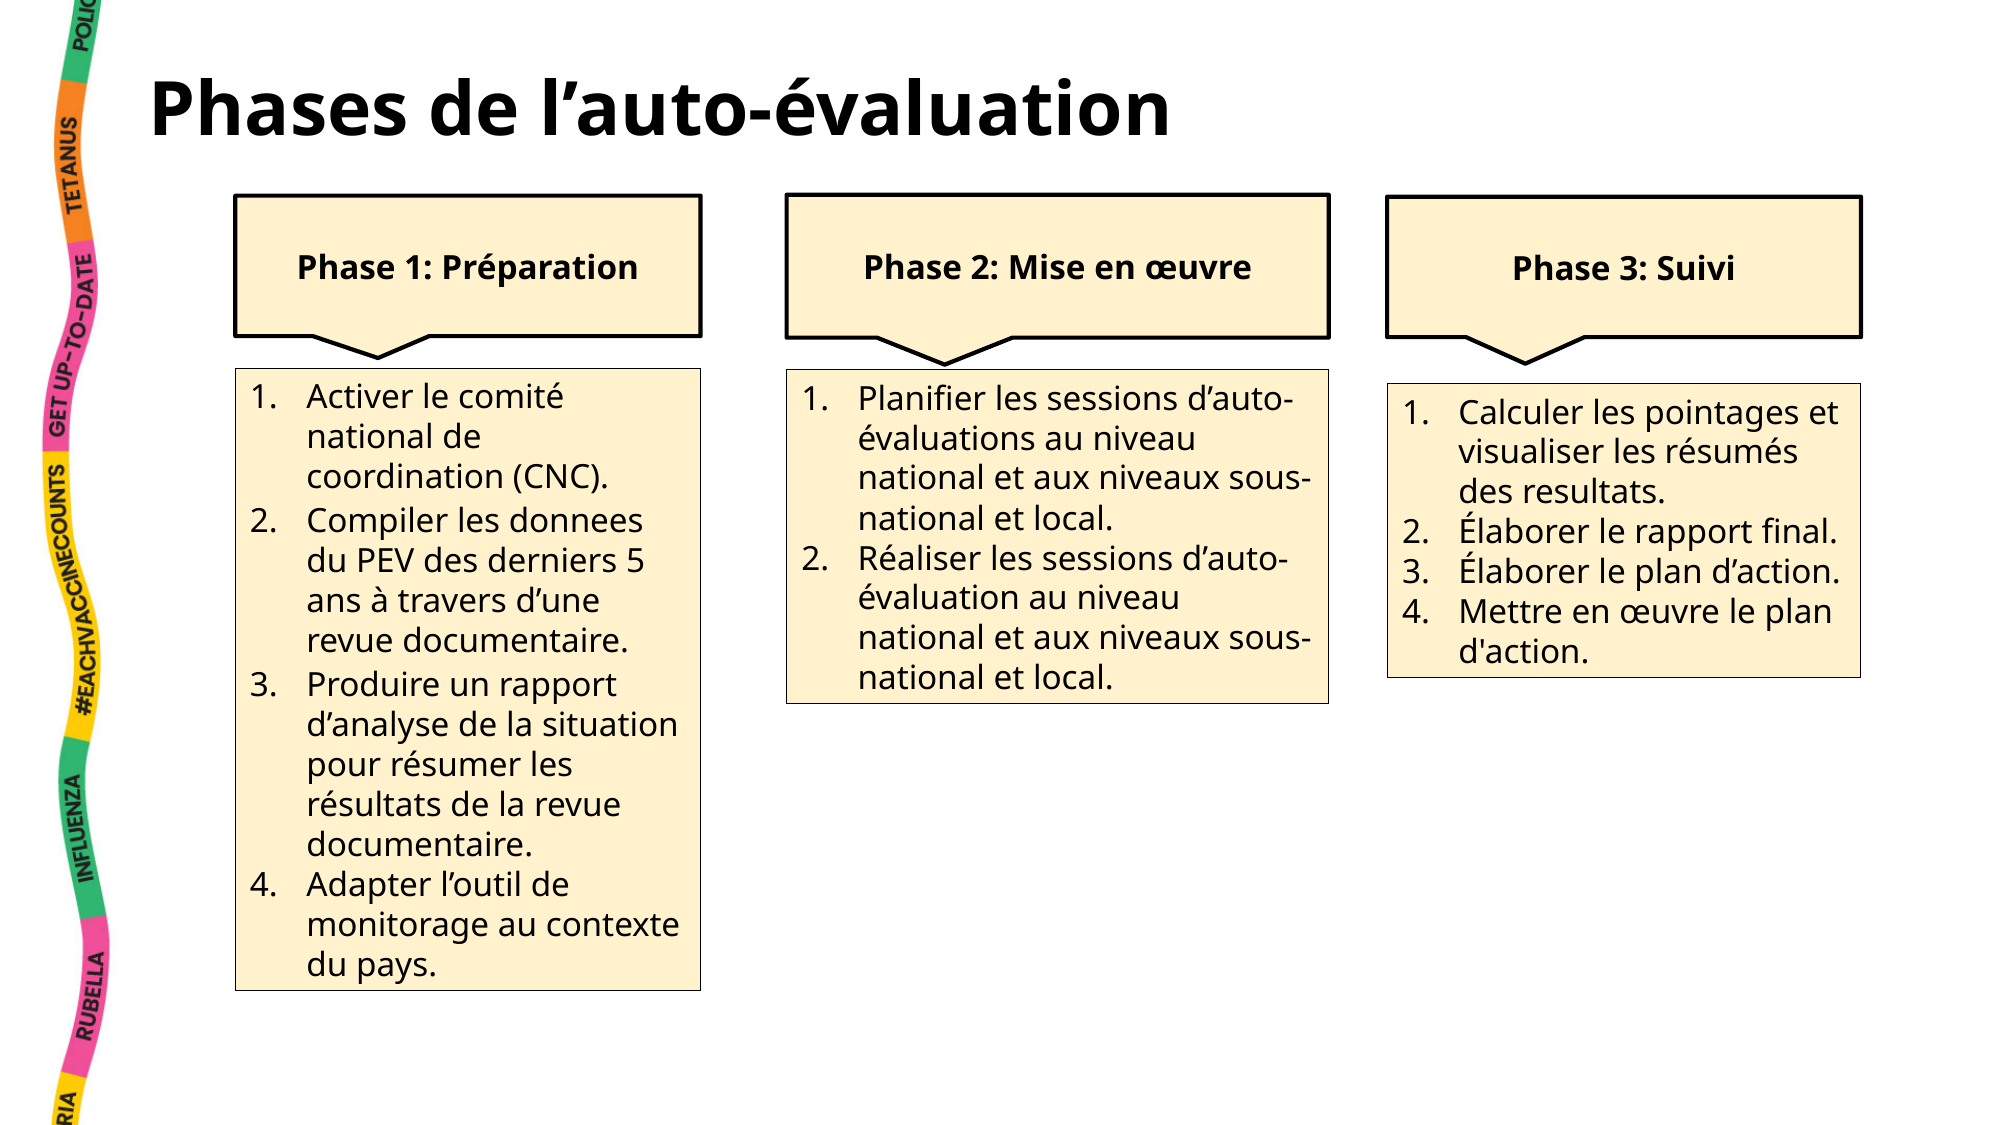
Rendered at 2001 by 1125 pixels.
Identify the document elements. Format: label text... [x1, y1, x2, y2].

text_box Phase 1: Préparation [233, 193, 703, 361]
text_box Calculer les pointages et visualiser les résumés des resultats. Élaborer le rapport final. Élaborer le plan d’action. Mettre en œuvre le plan d'action. [1387, 383, 1861, 678]
text_box Phase 2: Mise en œuvre [784, 192, 1331, 367]
text_box Activer le comité national de coordination (CNC). Compiler les donnees du PEV des derniers 5 ans à travers d’une revue documentaire. Produire un rapport d’analyse de la situation pour résumer les résultats de la revue documentaire. Adapter l’outil de monitorage au contexte du pays. [235, 368, 701, 991]
text_box Planifier les sessions d’auto-évaluations au niveau national et aux niveaux sous-national et local. Réaliser les sessions d’auto-évaluation au niveau national et aux niveaux sous-national et local. [786, 369, 1329, 704]
title Phases de l’auto-évaluation [137, 59, 1939, 163]
picture [0, 0, 2001, 1125]
text_box Phase 3: Suivi [1385, 194, 1864, 366]
